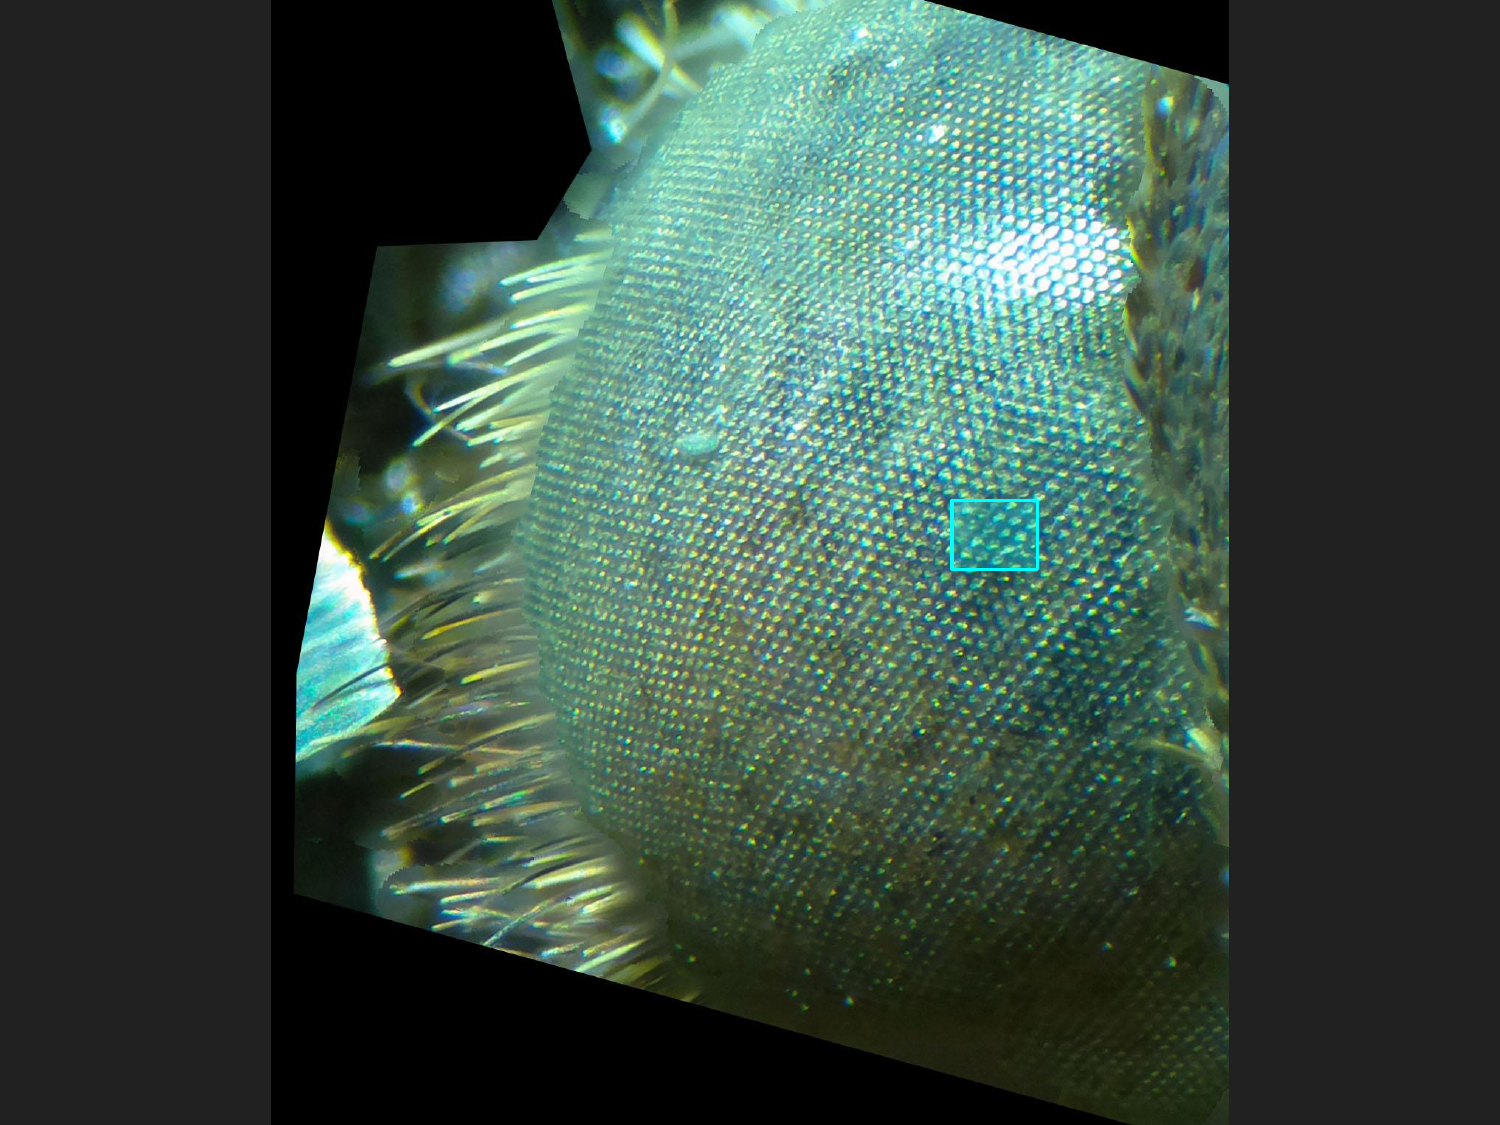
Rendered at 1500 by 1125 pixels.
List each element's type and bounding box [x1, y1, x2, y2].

picture [271, 0, 1229, 1125]
